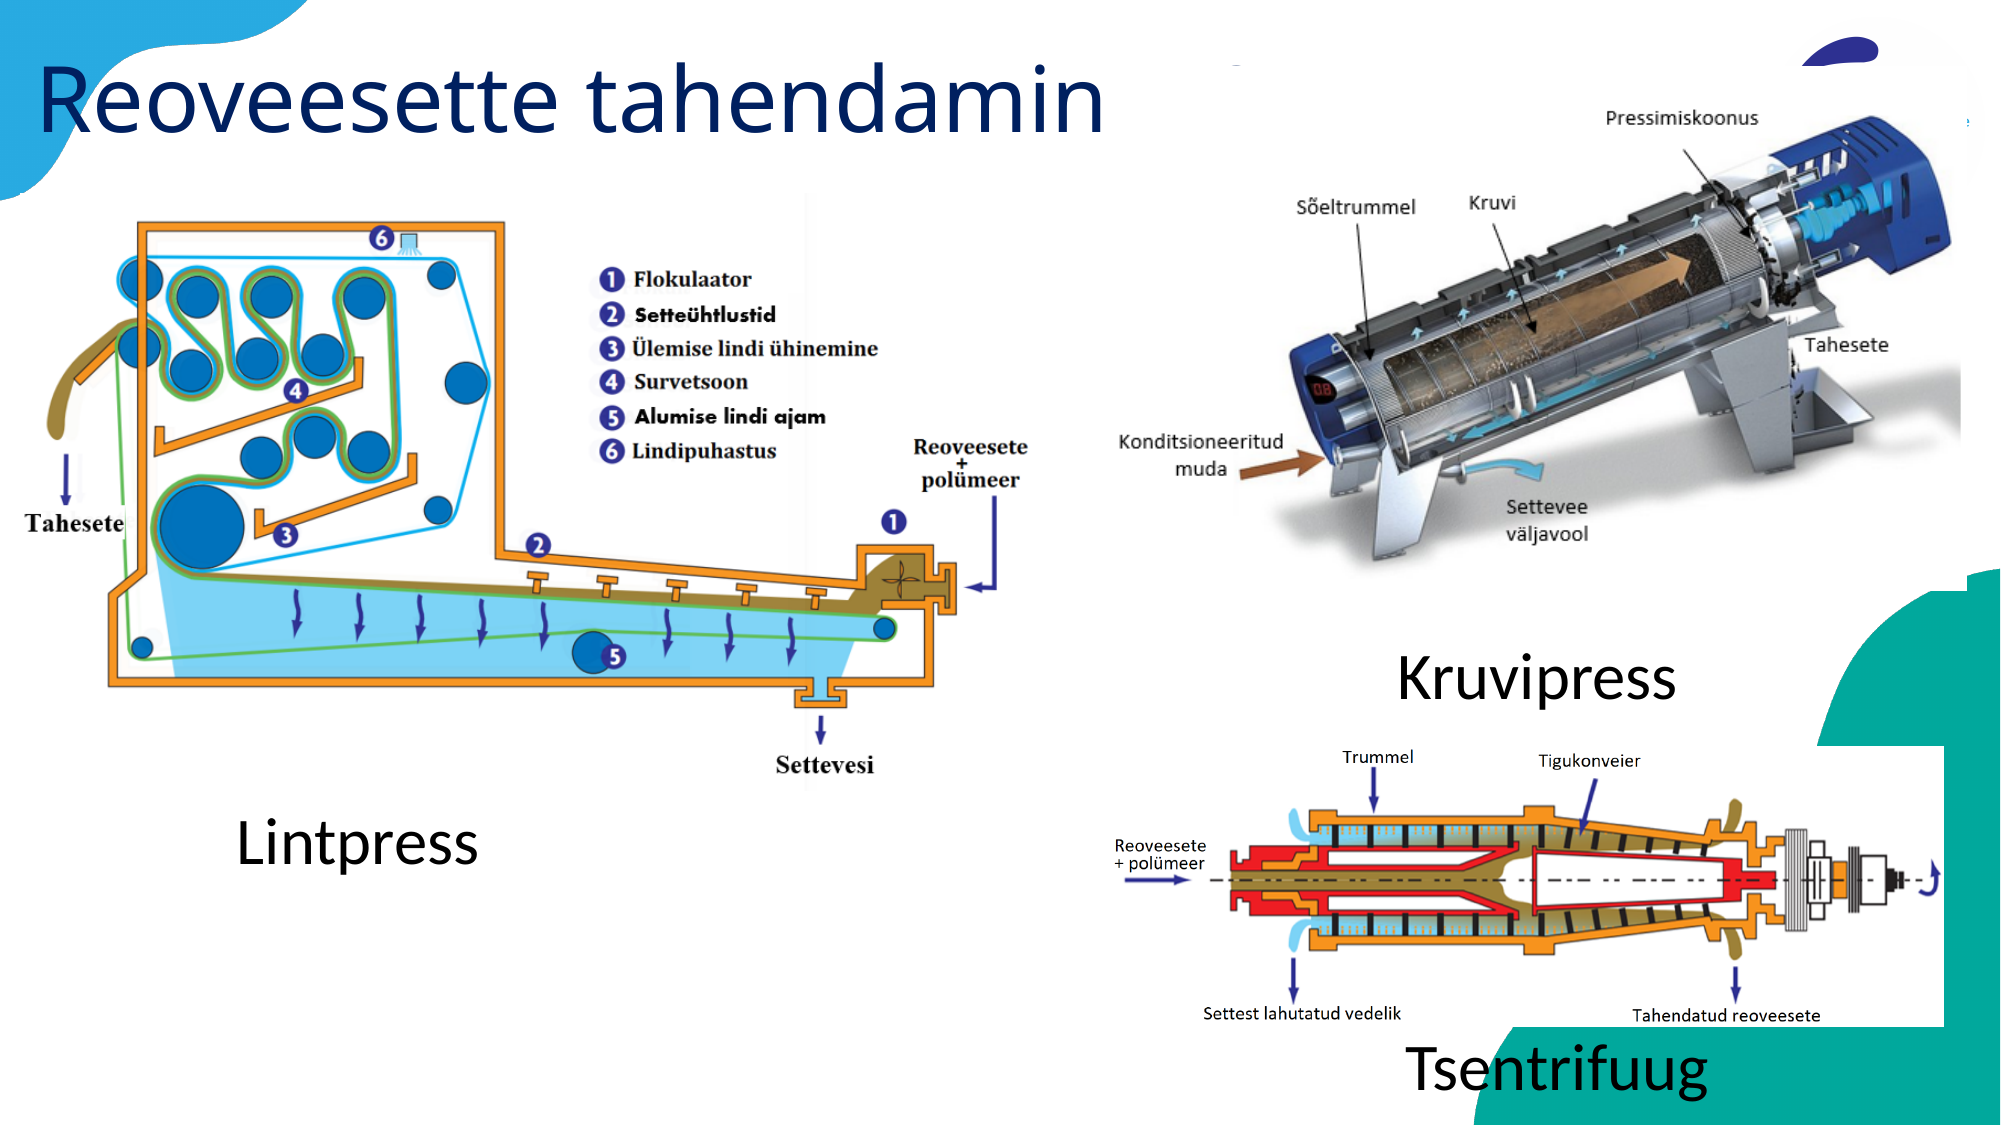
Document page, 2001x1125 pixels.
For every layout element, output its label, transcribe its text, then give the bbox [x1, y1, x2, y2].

title Reoveesette tahendamine (2) [20, 22, 1967, 184]
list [20, 193, 1041, 791]
text_box Tsentrifuug [1390, 1027, 1724, 1112]
text_box Lintpress [222, 791, 495, 886]
text_box Kruvipress [1382, 625, 1693, 720]
picture [1109, 17, 2001, 1125]
picture [0, 0, 377, 258]
